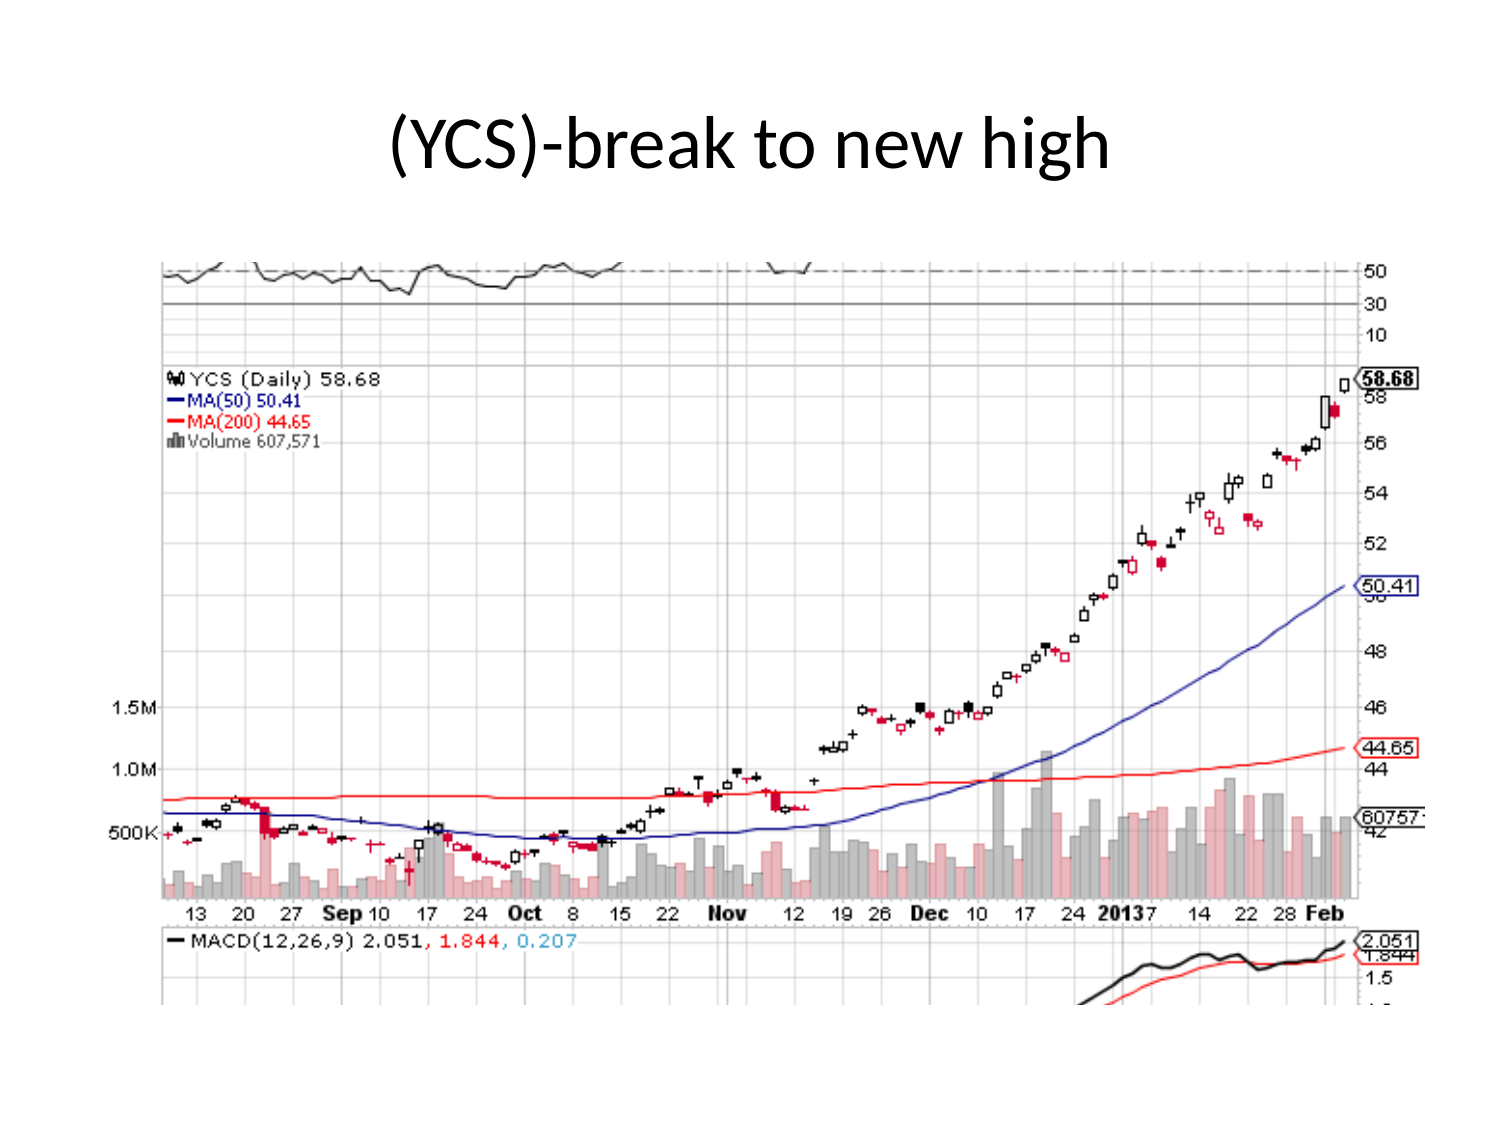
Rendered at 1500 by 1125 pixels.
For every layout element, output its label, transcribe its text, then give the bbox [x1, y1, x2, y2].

title (YCS)-break to new high [74, 44, 1426, 233]
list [74, 262, 1426, 1006]
